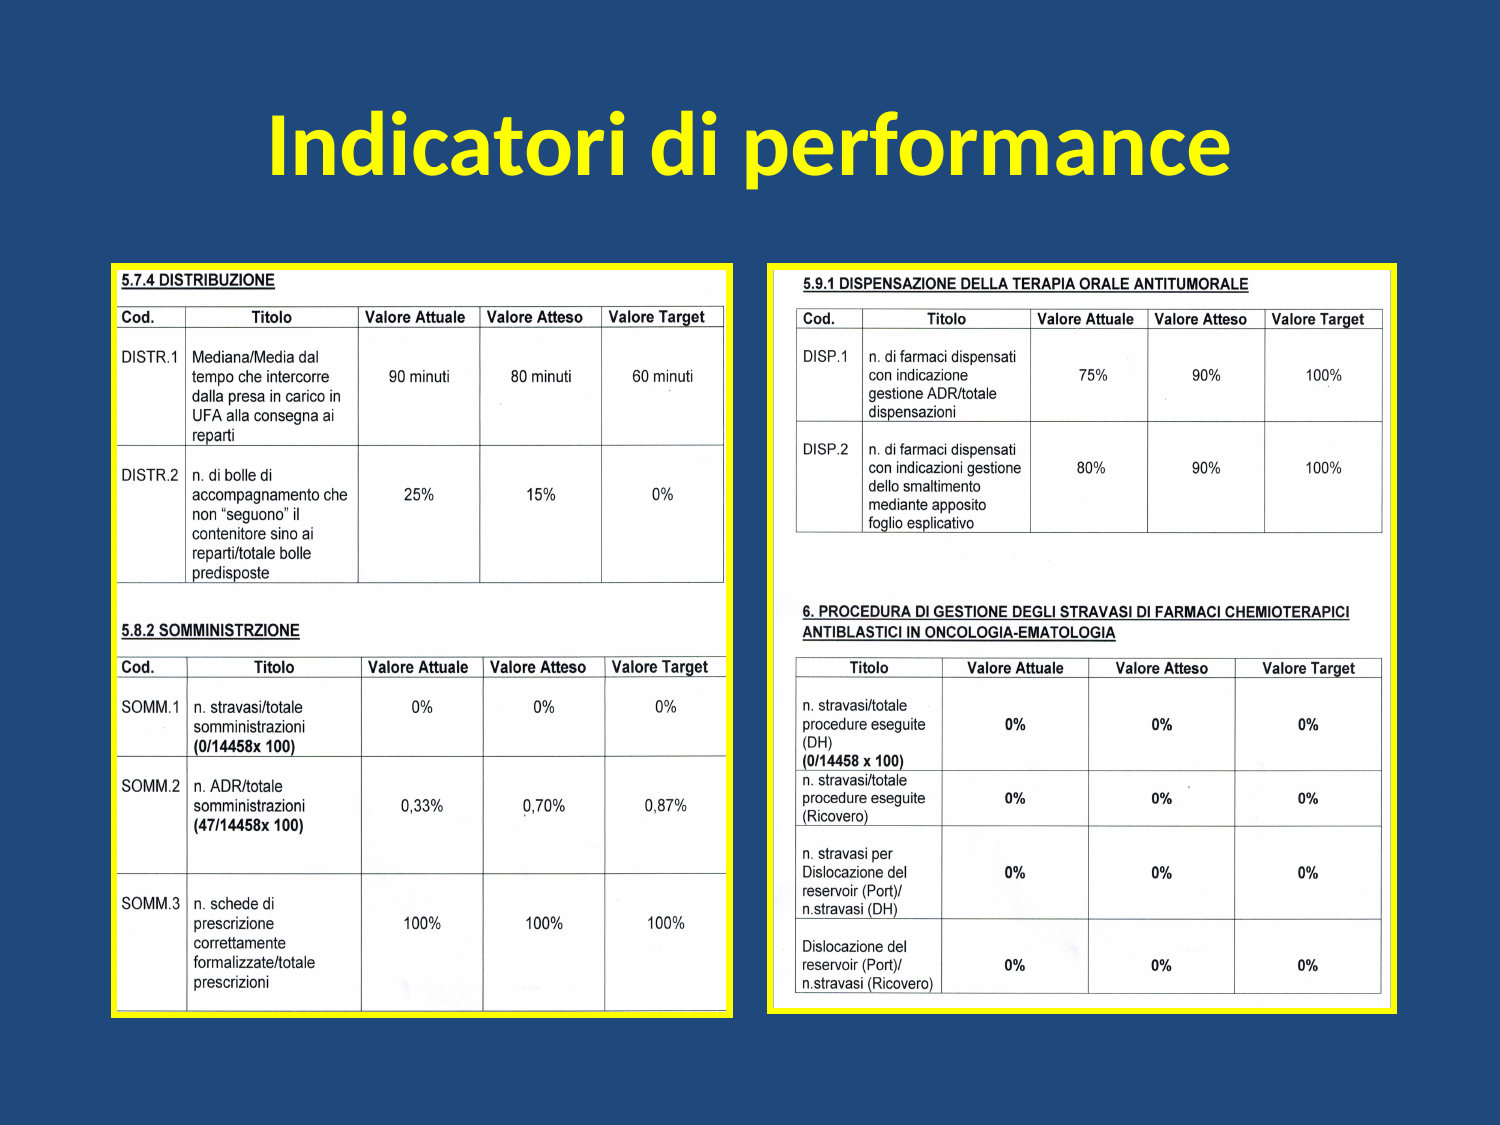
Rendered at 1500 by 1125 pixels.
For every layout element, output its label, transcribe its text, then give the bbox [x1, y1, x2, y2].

title Indicatori di performance [74, 44, 1426, 233]
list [116, 269, 727, 1013]
picture [773, 269, 1391, 1008]
